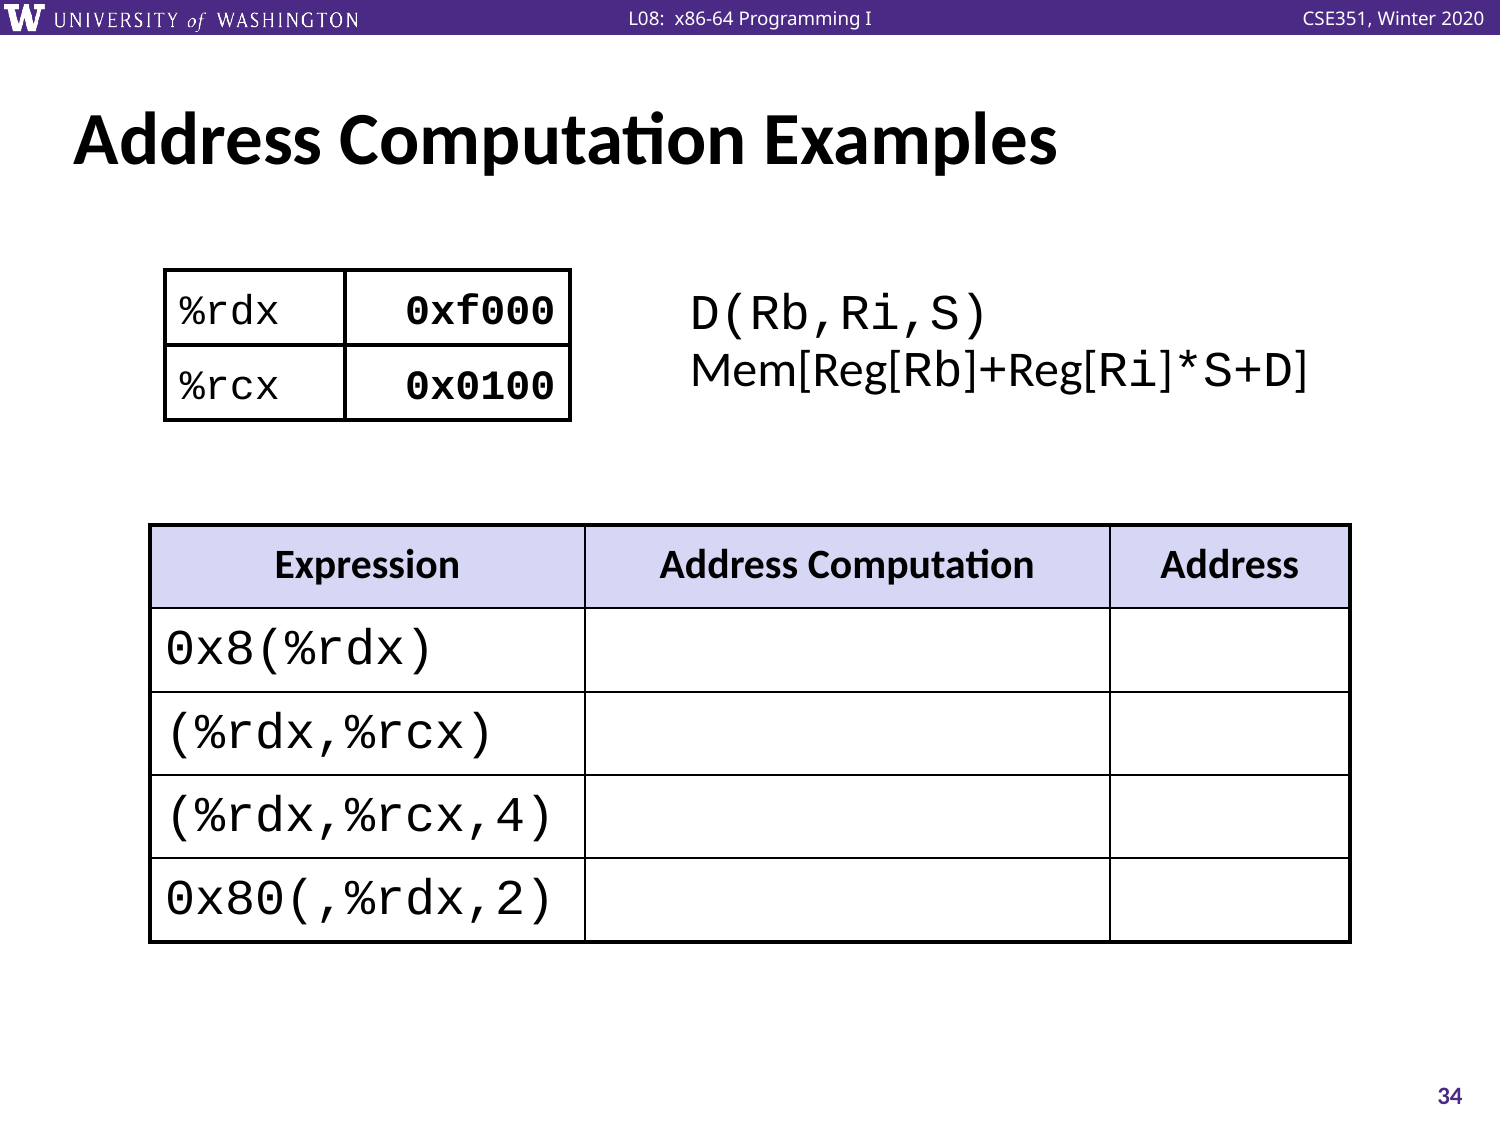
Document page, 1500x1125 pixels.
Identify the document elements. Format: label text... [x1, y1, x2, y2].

table_header Expression [152, 527, 584, 607]
table_cell (%rdx,%rcx,4) [152, 776, 584, 857]
slide_number 34 [1400, 1065, 1500, 1125]
table_header Address Computation [586, 527, 1109, 607]
table_cell [586, 859, 1109, 940]
table_cell 0x8(%rdx) [152, 609, 584, 691]
table_cell [586, 609, 1109, 691]
table_cell [1111, 859, 1348, 940]
table_cell [586, 693, 1109, 774]
table_header Address [1111, 527, 1348, 607]
table_cell [586, 776, 1109, 857]
table_cell [1111, 609, 1348, 691]
table_cell [1111, 693, 1348, 774]
table_cell (%rdx,%rcx) [152, 693, 584, 774]
title Address Computation Examples [58, 71, 1438, 198]
table_cell [1111, 776, 1348, 857]
picture [4, 4, 358, 32]
table_cell 0x80(,%rdx,2) [152, 859, 584, 940]
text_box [164, 269, 571, 421]
